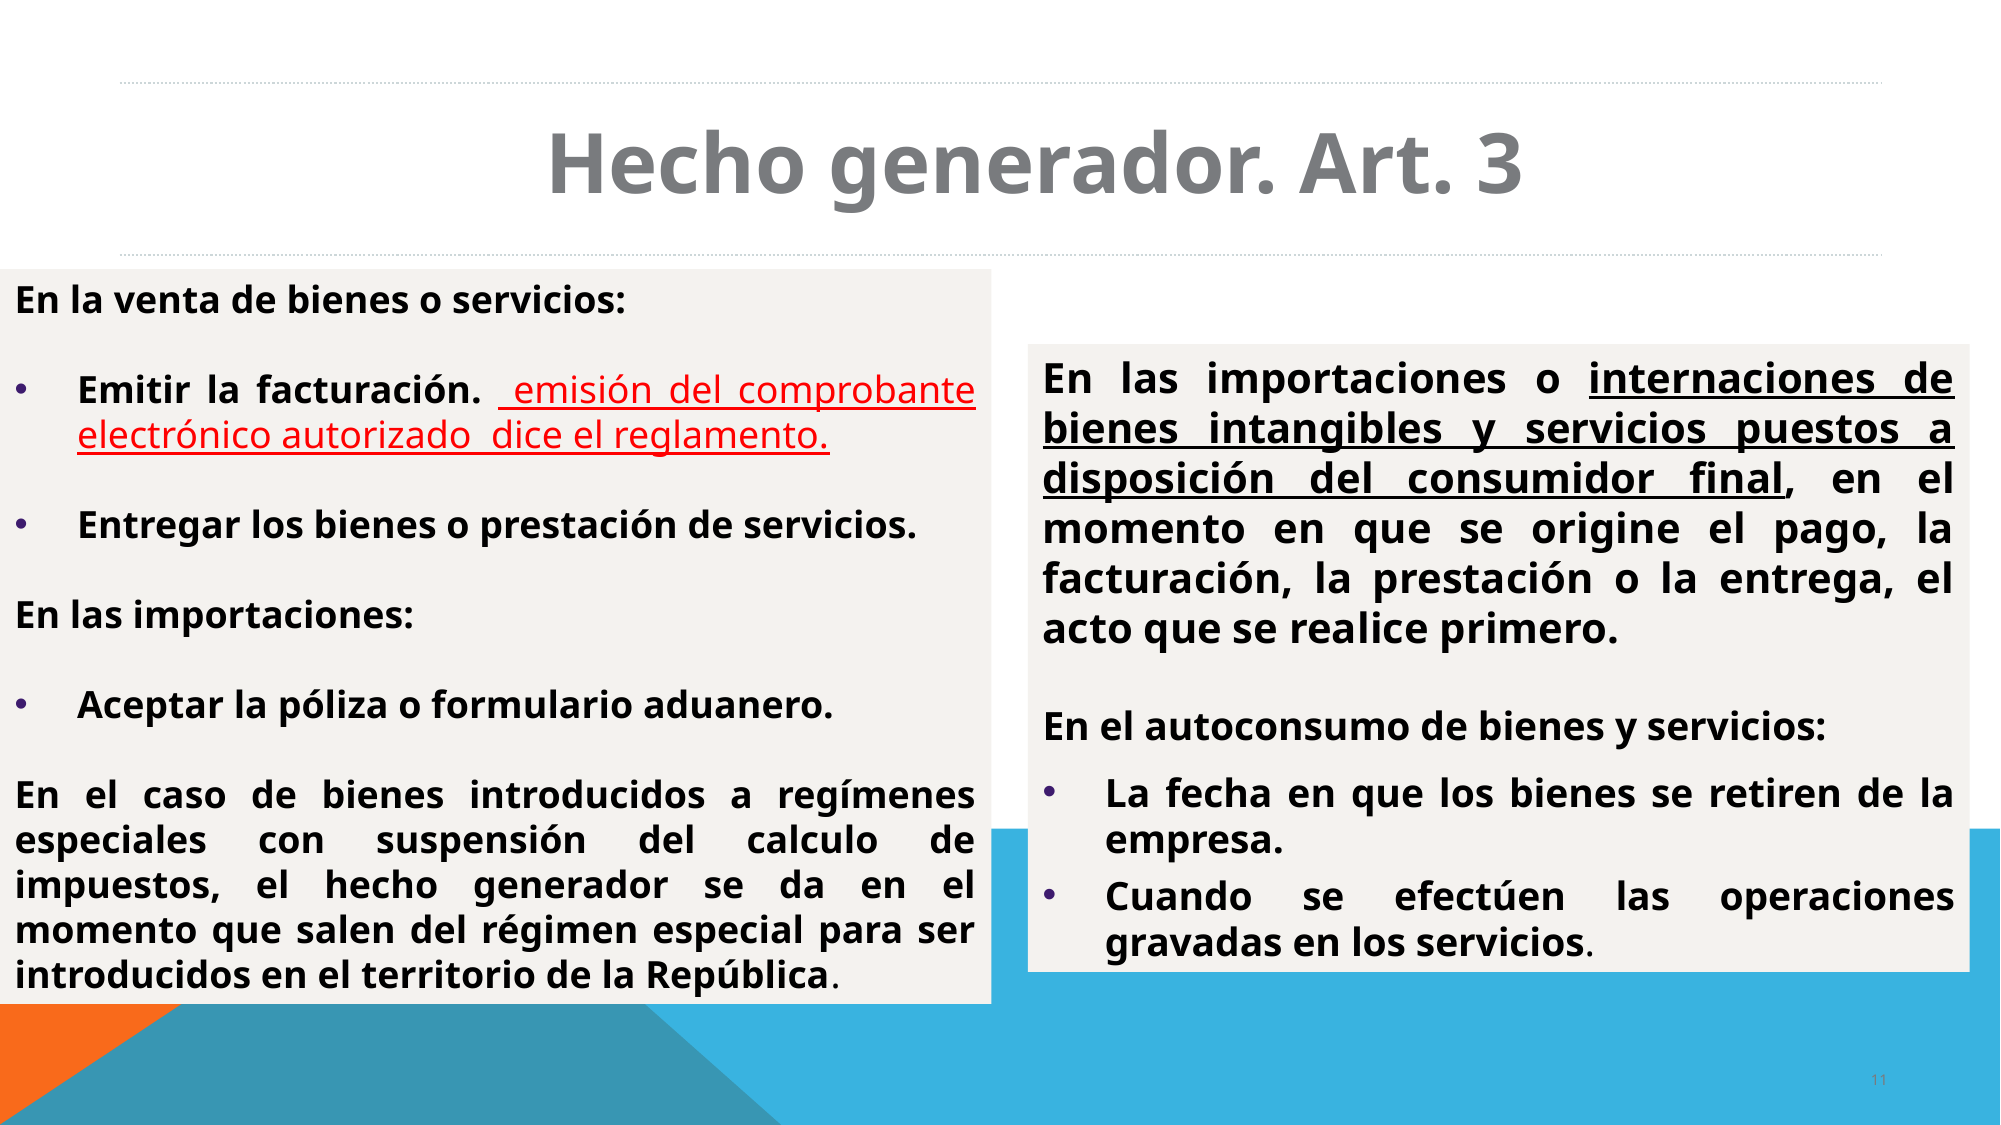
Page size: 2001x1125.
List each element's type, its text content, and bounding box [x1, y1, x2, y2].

text_box En la venta de bienes o servicios: Emitir la facturación. emisión del comprobante electrónico autorizado dice el reglamento. Entregar los bienes o prestación de servicios. En las importaciones: Aceptar la póliza o formulario aduanero. En el caso de bienes introducidos a regímenes especiales con suspensión del calculo de impuestos, el hecho generador se da en el momento que salen del régimen especial para ser introducidos en el territorio de la República. [0, 269, 992, 1004]
text_box Hecho generador. Art. 3 [86, 109, 1898, 221]
text_box En las importaciones o internaciones de bienes intangibles y servicios puestos a disposición del consumidor final, en el momento en que se origine el pago, la facturación, la prestación o la entrega, el acto que se realice primero. En el autoconsumo de bienes y servicios: La fecha en que los bienes se retiren de la empresa. Cuando se efectúen las operaciones gravadas en los servicios. [1027, 344, 1970, 972]
